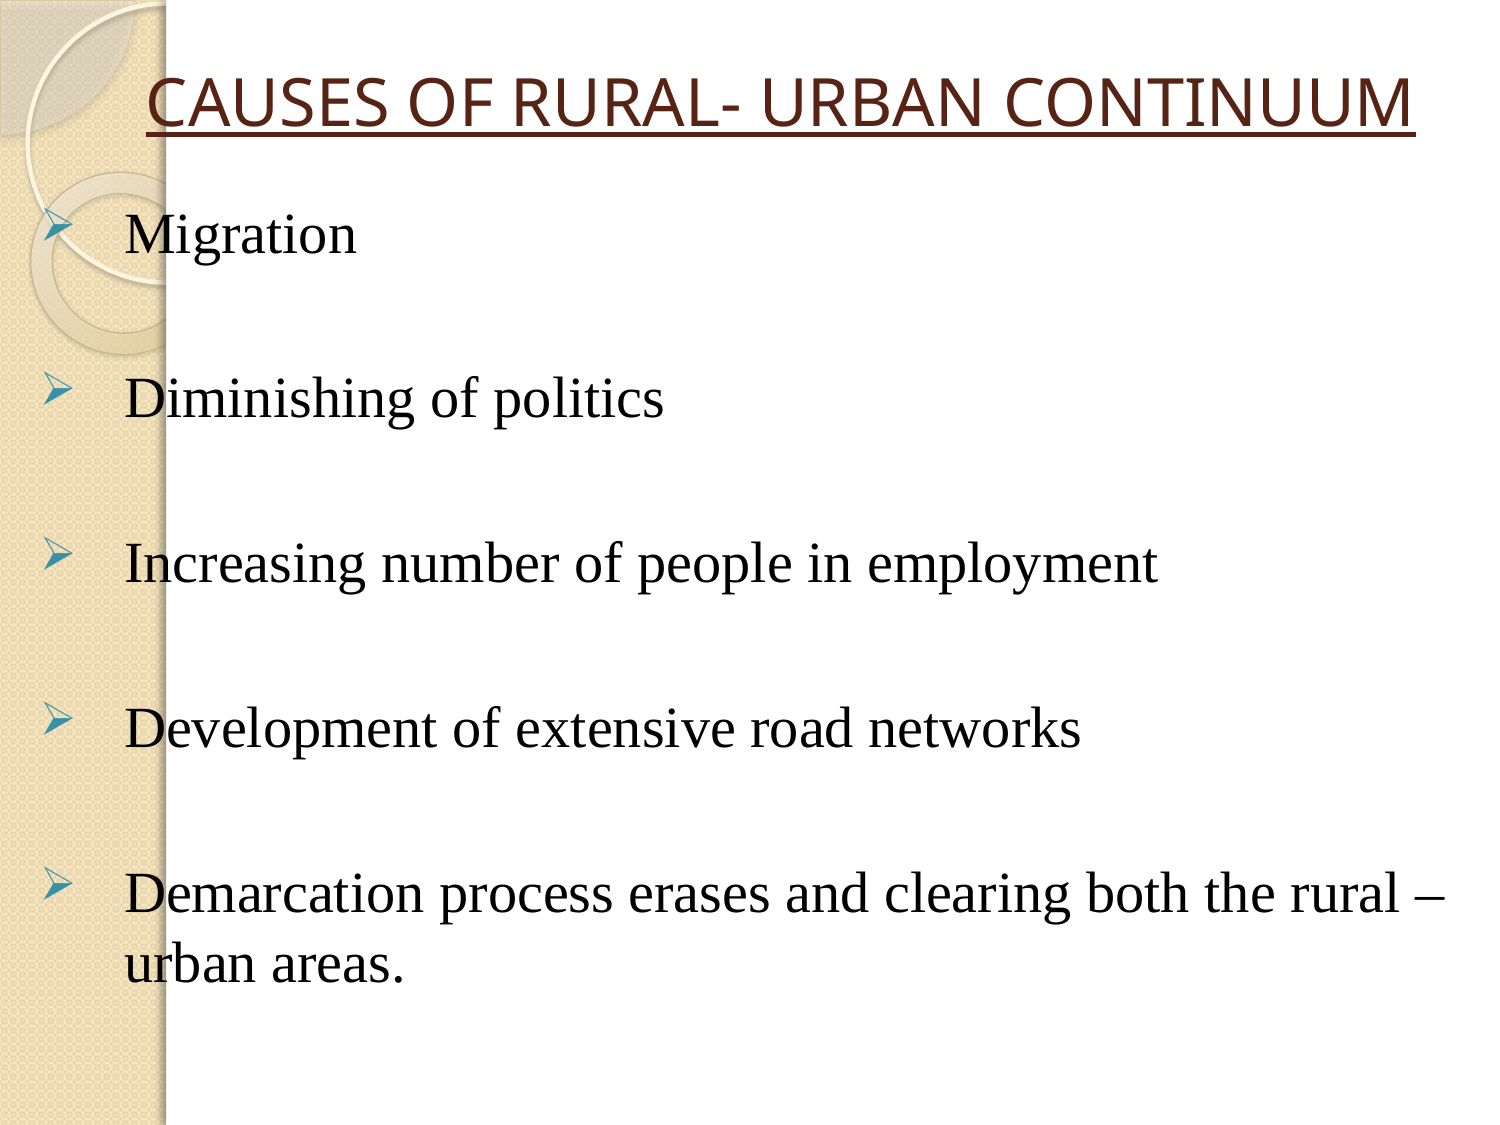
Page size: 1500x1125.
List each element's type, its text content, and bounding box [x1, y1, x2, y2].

list Migration Diminishing of politics Increasing number of people in employment Development of extensive road networks Demarcation process erases and clearing both the rural – urban areas. [24, 187, 1463, 1088]
title CAUSES OF RURAL- URBAN CONTINUUM [99, 37, 1463, 163]
